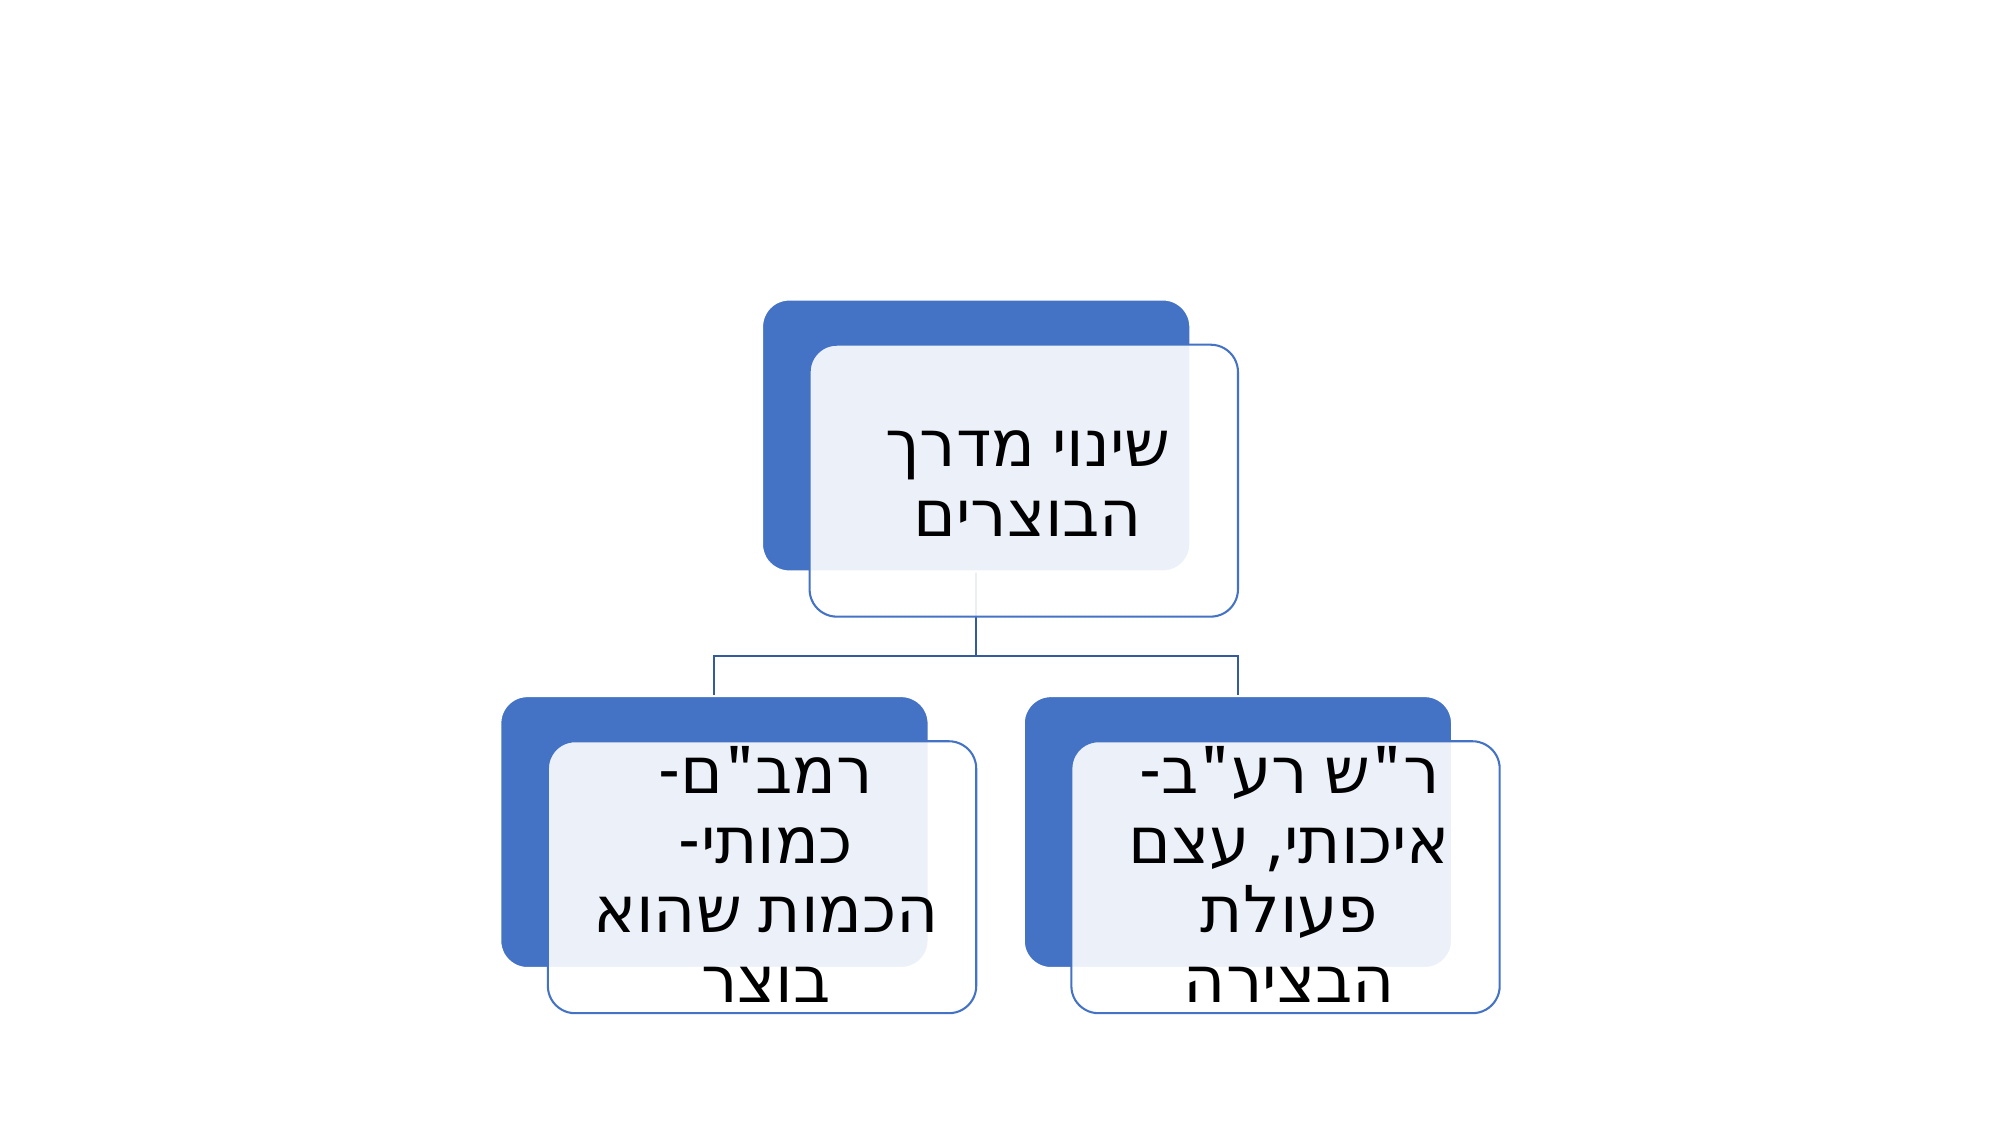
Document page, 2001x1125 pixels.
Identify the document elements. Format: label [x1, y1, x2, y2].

list [137, 299, 1863, 1014]
